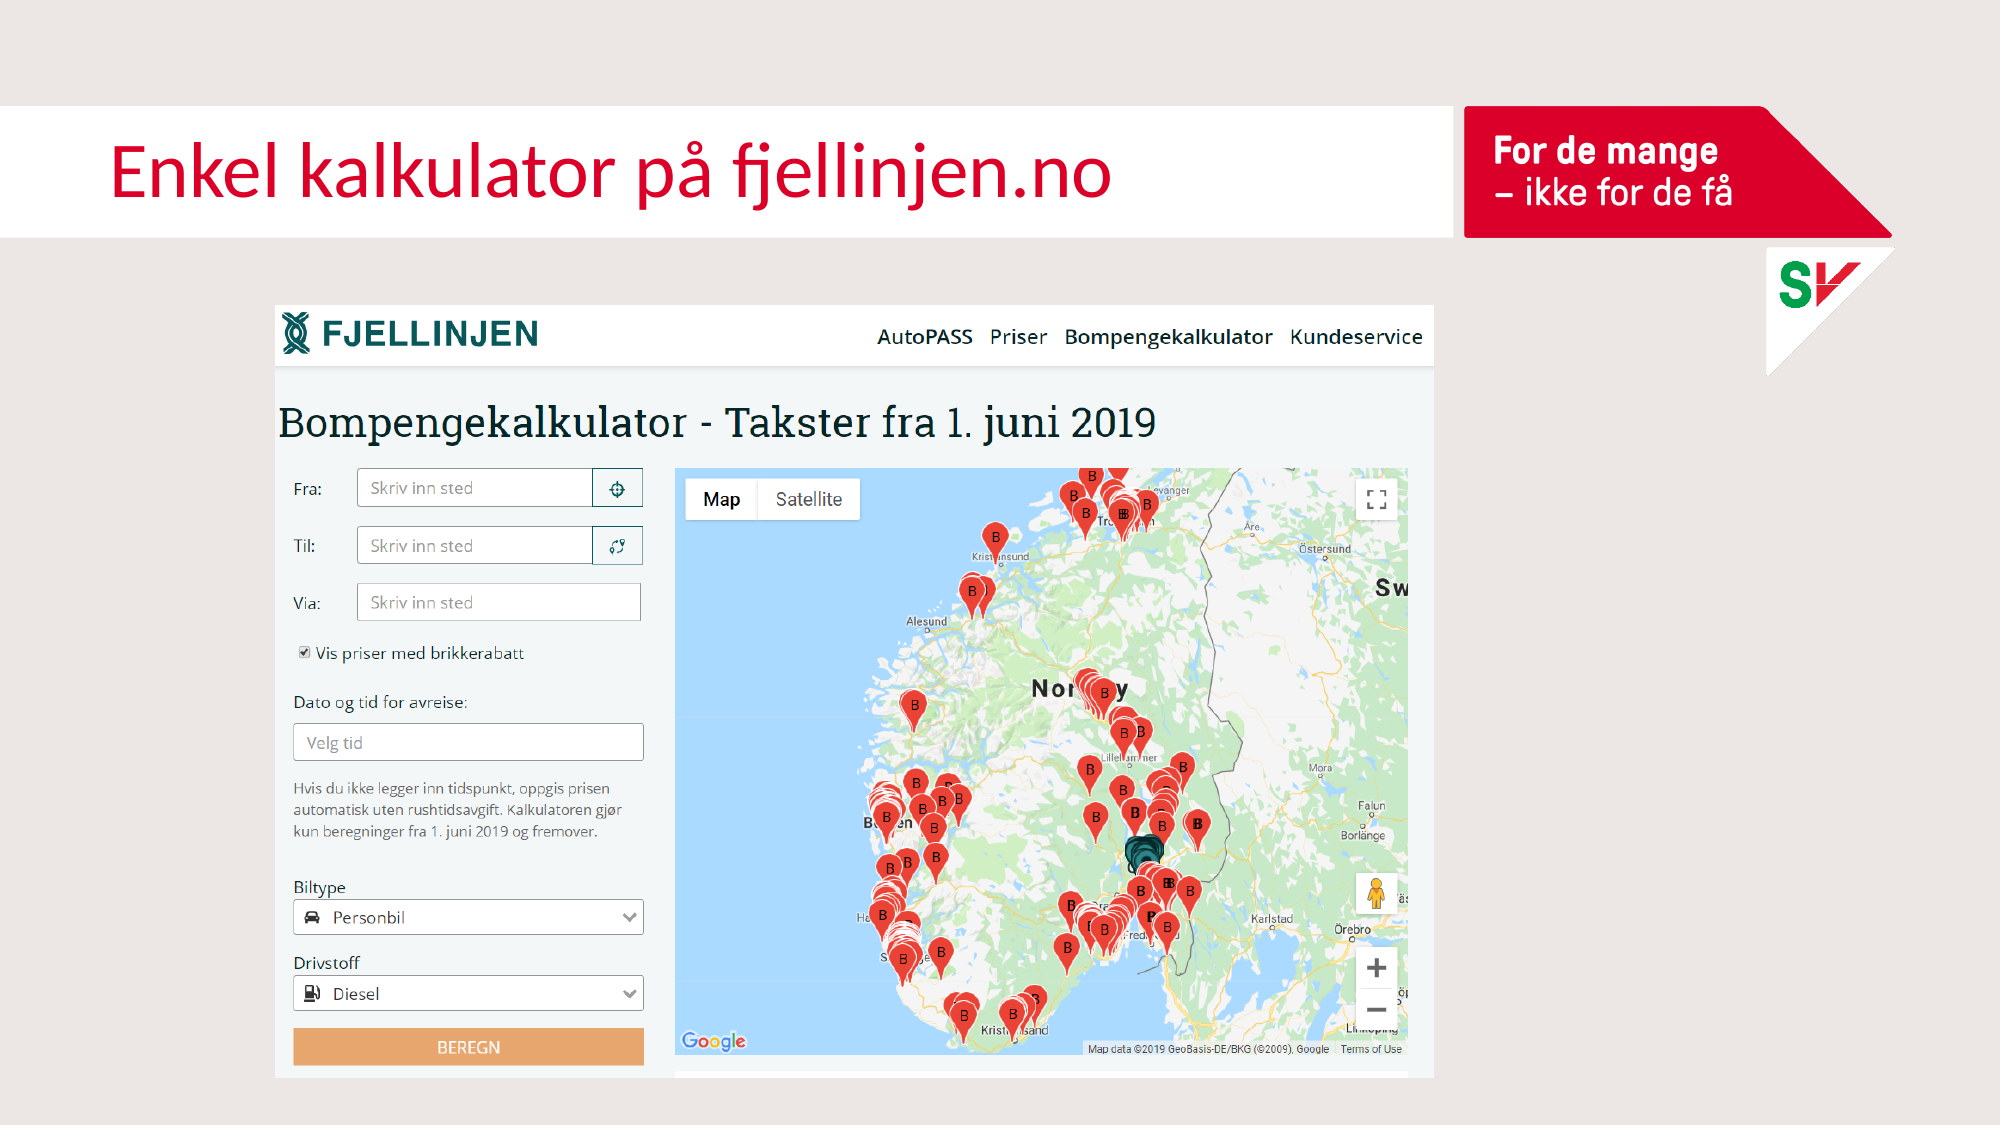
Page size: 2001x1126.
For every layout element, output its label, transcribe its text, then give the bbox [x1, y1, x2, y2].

title Enkel kalkulator på fjellinjen.no [0, 105, 1454, 239]
picture [1464, 106, 1892, 238]
picture [1766, 247, 1895, 376]
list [274, 305, 1434, 1078]
